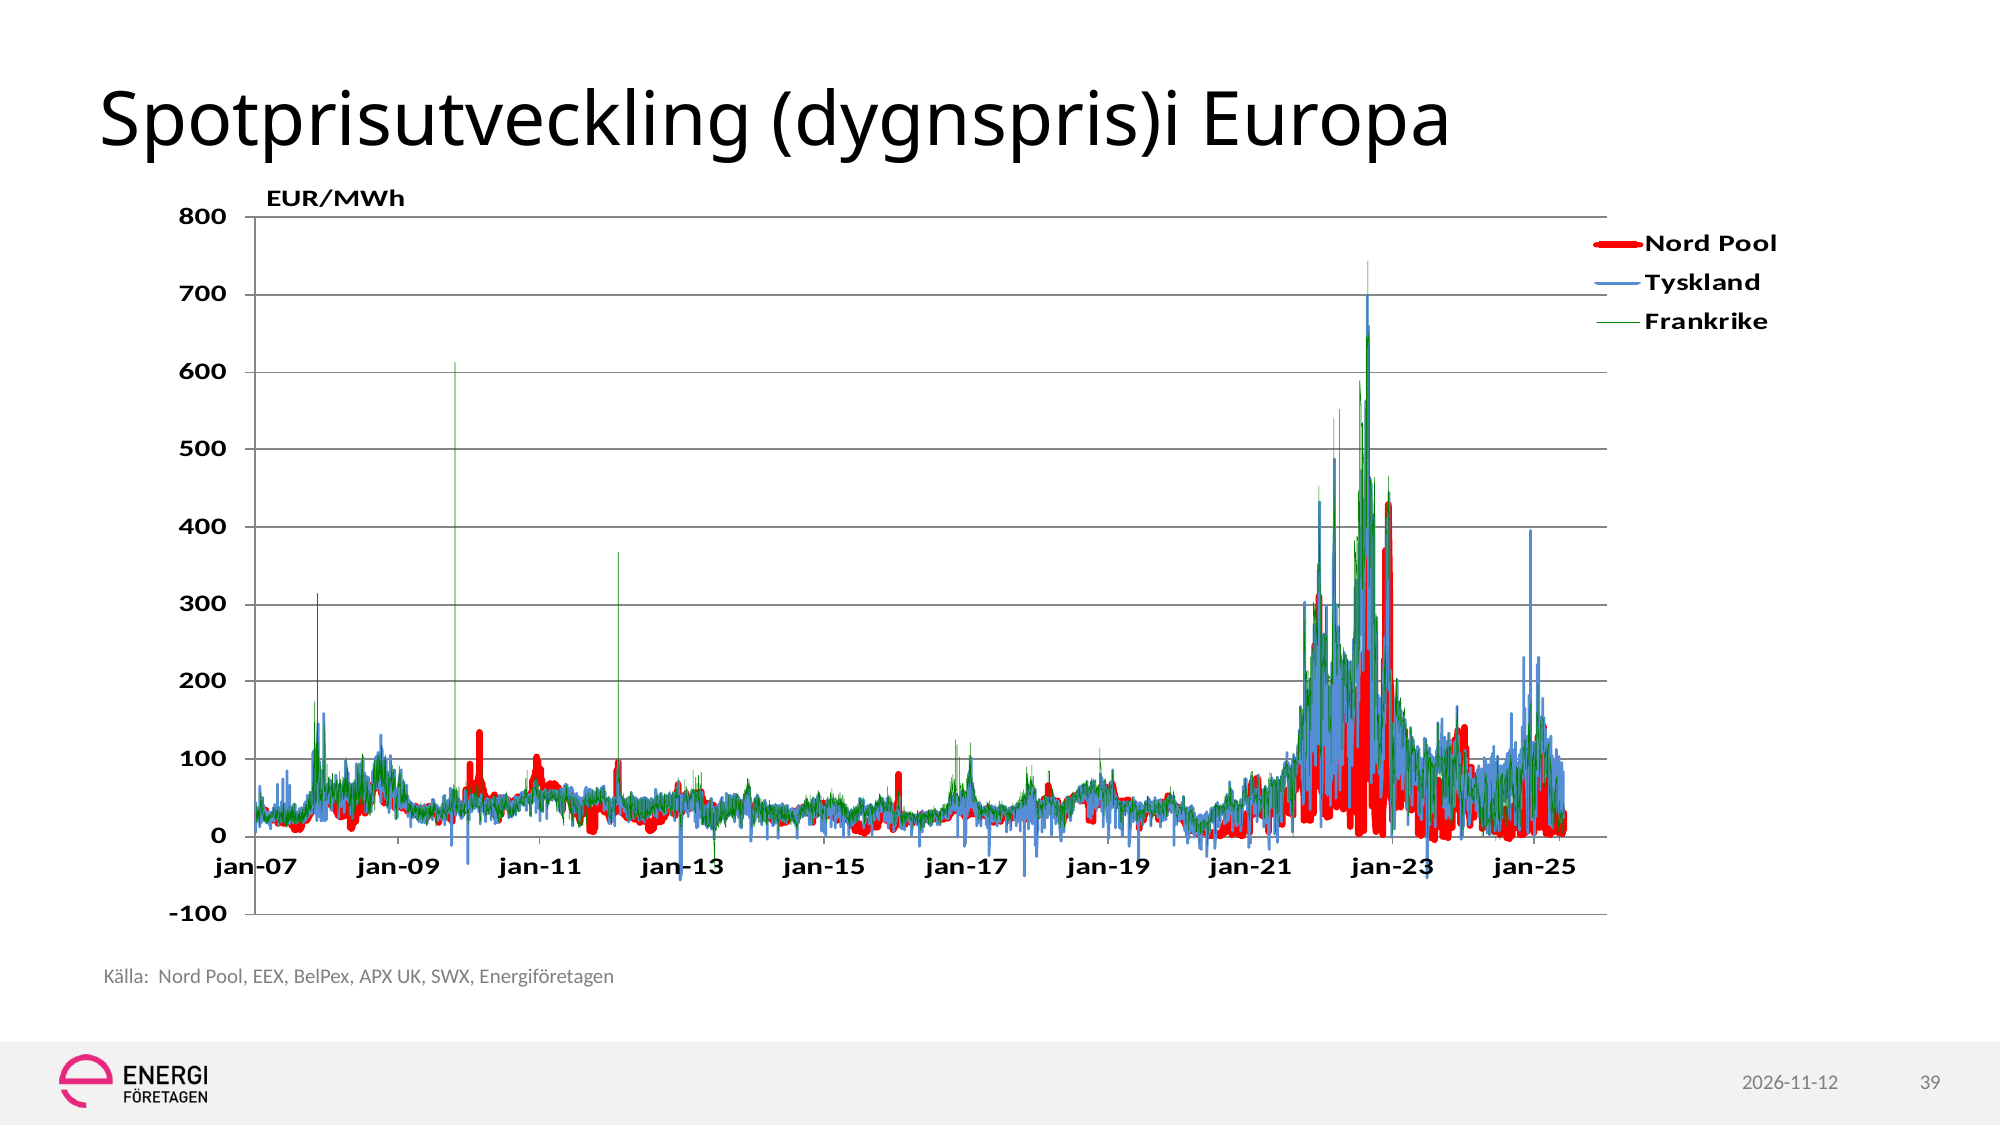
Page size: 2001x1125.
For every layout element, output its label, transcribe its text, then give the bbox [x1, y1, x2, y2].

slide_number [1742, 1068, 1854, 1099]
title Spotprisutveckling (dygnspris)i Europa [99, 30, 1900, 161]
slide_number 39 [1882, 1068, 1941, 1099]
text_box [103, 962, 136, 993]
picture [59, 1054, 207, 1108]
picture [141, 163, 1820, 992]
